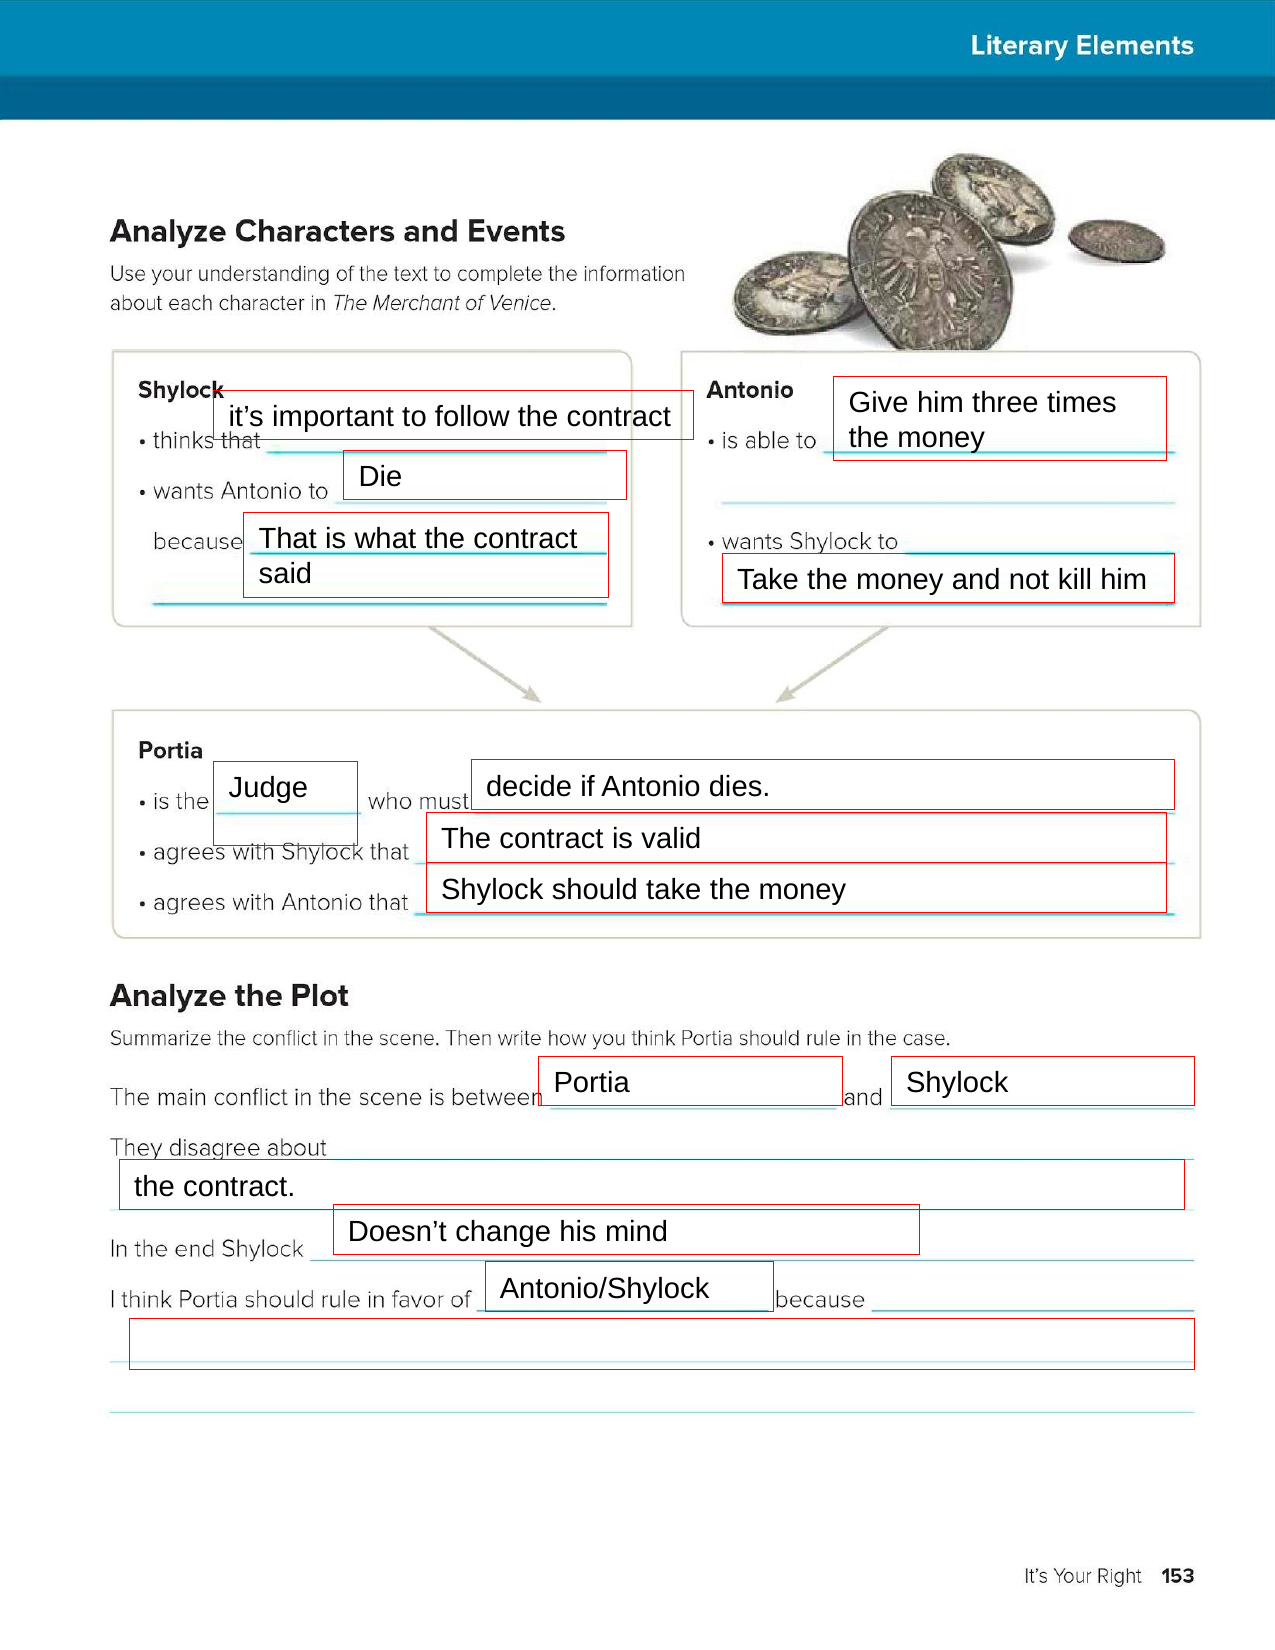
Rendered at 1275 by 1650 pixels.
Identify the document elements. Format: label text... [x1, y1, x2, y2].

text_box Portia [538, 1056, 843, 1106]
text_box it’s important to follow the contract [213, 390, 694, 440]
text_box That is what the contract said [243, 512, 609, 598]
text_box Antonio/Shylock [485, 1261, 774, 1312]
picture [972, 34, 1068, 61]
text_box Shylock [891, 1056, 1195, 1106]
text_box [129, 1318, 1195, 1370]
text_box decide if Antonio dies. [471, 759, 1175, 810]
text_box Give him three times the money [833, 376, 1167, 461]
picture [0, 119, 1275, 1650]
text_box Shylock should take the money [426, 862, 1167, 913]
text_box Die [343, 450, 627, 500]
picture [1077, 34, 1194, 56]
text_box Take the money and not kill him [722, 553, 1175, 603]
text_box Doesn’t change his mind [333, 1204, 920, 1255]
text_box Judge [213, 761, 358, 846]
text_box the contract. [119, 1159, 1185, 1210]
text_box The contract is valid [426, 812, 1167, 862]
